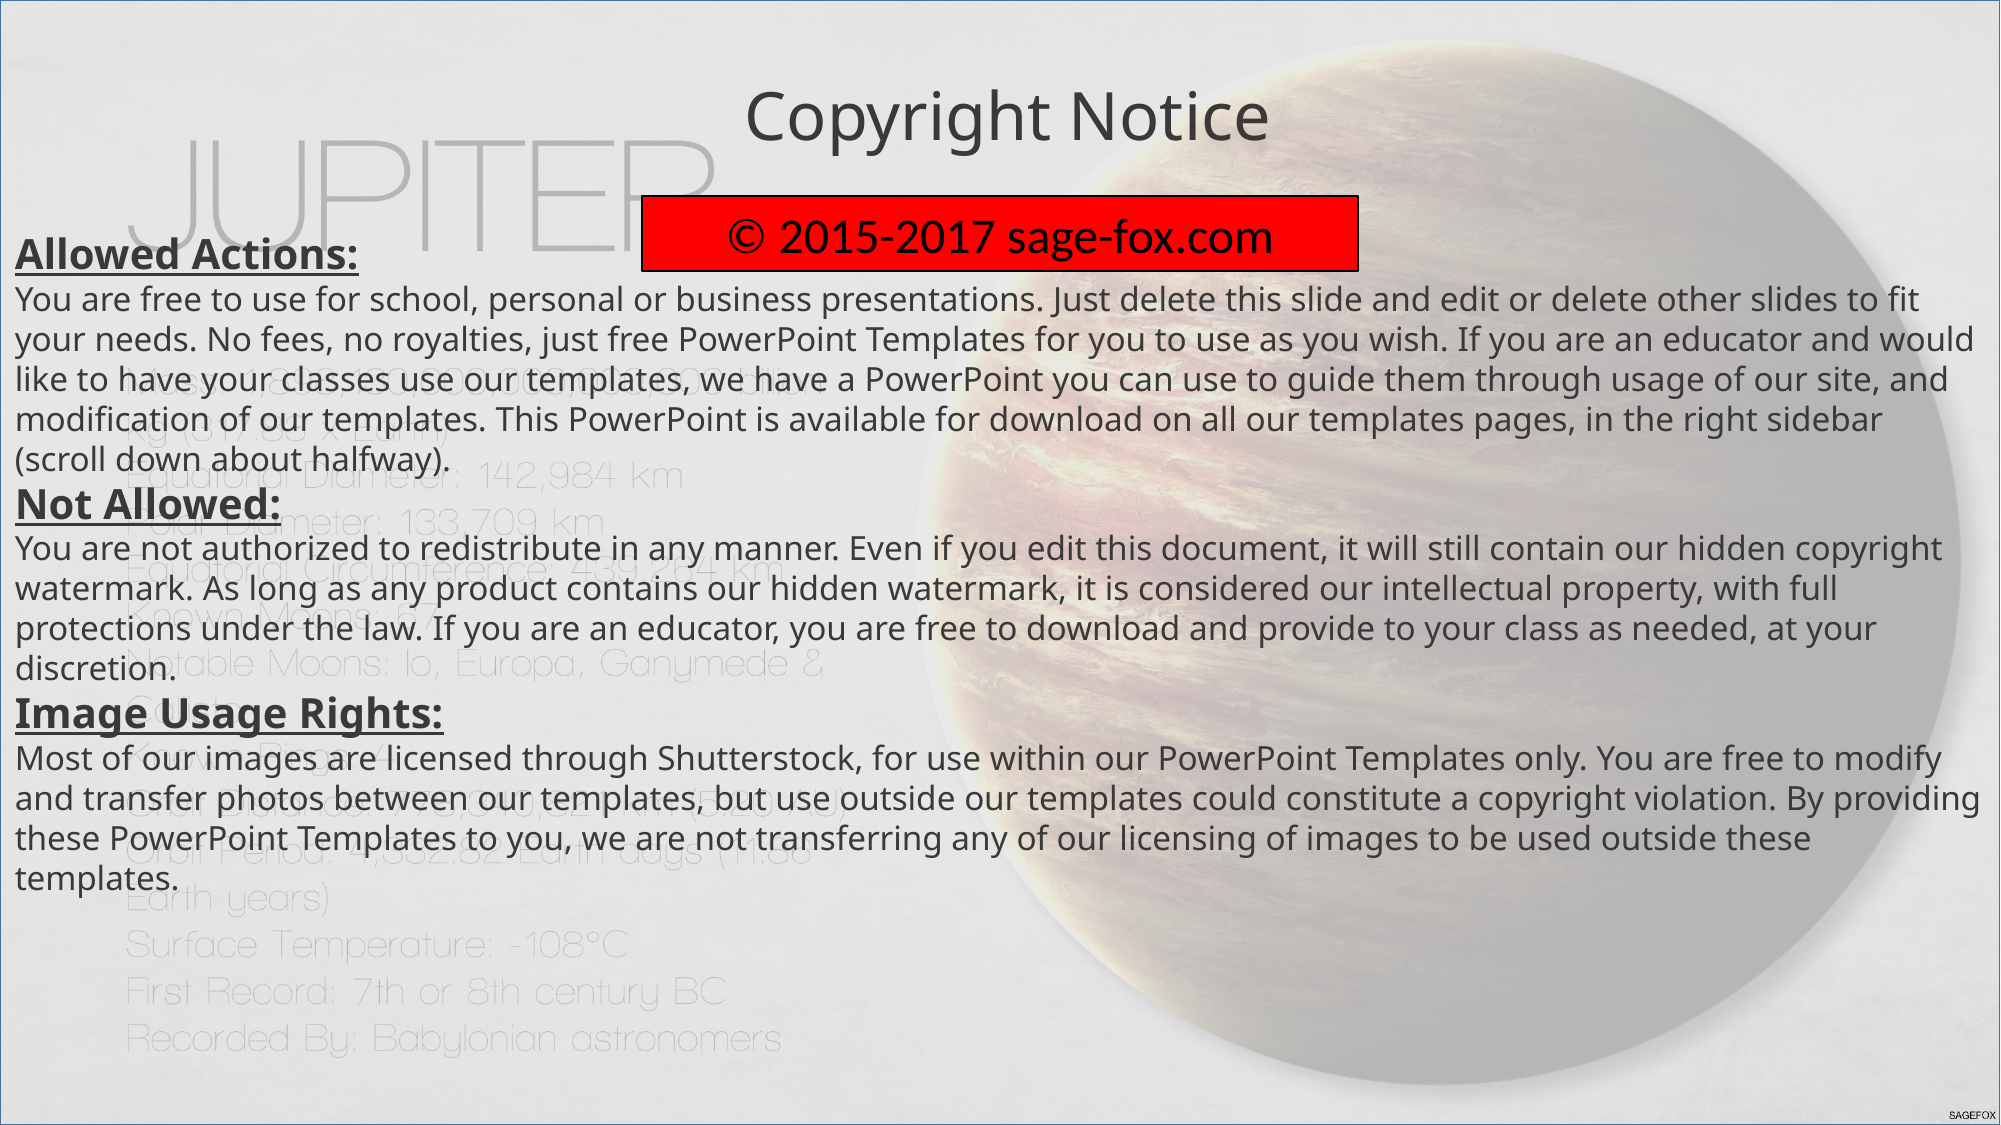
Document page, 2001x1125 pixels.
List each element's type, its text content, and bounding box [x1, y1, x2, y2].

text_box © 2015-2017 sage-fox.com [641, 196, 1358, 272]
title Copyright Notice [493, 60, 1524, 178]
text_box Allowed Actions: You are free to use for school, personal or business presentations. Just delete this slide and edit or delete other slides to fit your needs. No fees, no royalties, just free PowerPoint Templates for you to use as you wish. If you are an educator and would like to have your classes use our templates, we have a PowerPoint you can use to guide them through usage of our site, and modification of our templates. This PowerPoint is available for download on all our templates pages, in the right sidebar (scroll down about halfway). Not Allowed: You are not authorized to redistribute in any manner. Even if you edit this document, it will still contain our hidden copyright watermark. As long as any product contains our hidden watermark, it is considered our intellectual property, with full protections under the law. If you are an educator, you are free to download and provide to your class as needed, at your discretion. Image Usage Rights: Most of our images are licensed through Shutterstock, for use within our PowerPoint Templates only. You are free to modify and transfer photos between our templates, but use outside our templates could constitute a copyright violation. By providing these PowerPoint Templates to you, we are not transferring any of our licensing of images to be used outside these templates. [0, 0, 2000, 1125]
